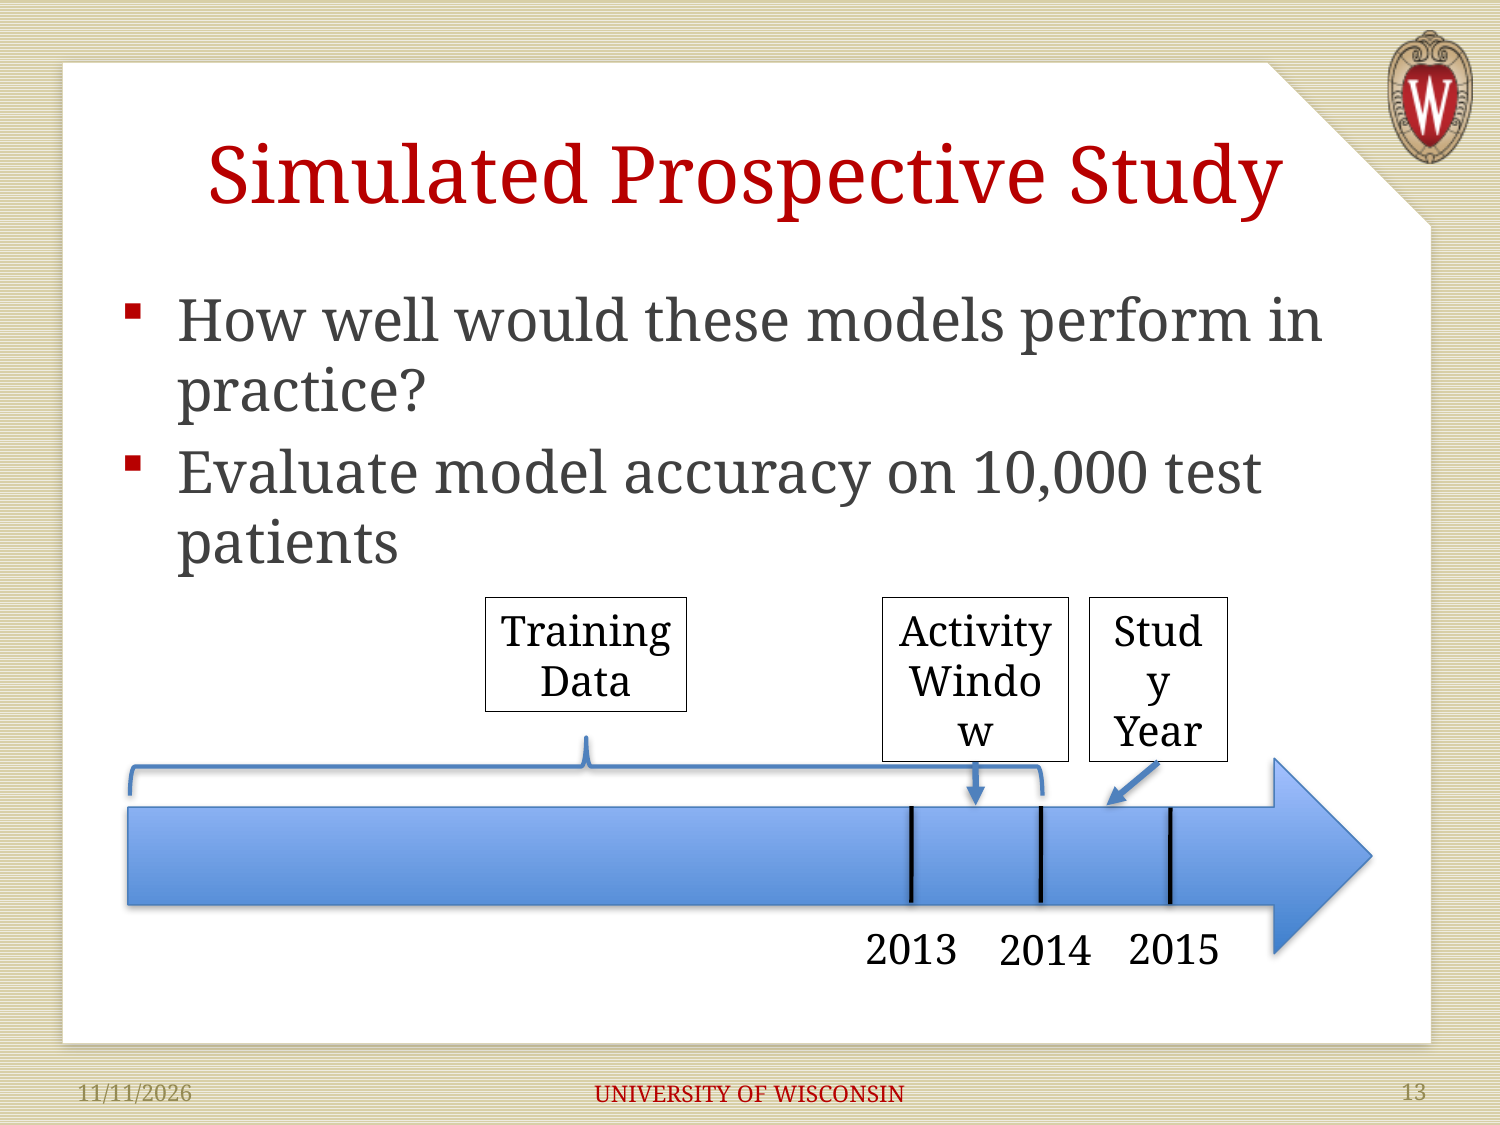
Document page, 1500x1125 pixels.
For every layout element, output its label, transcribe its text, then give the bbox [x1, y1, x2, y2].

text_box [127, 596, 1373, 983]
title Simulated Prospective Study [62, 124, 1430, 330]
list How well would these models perform in practice? Evaluate model accuracy on 10,000 test patients [120, 283, 1375, 974]
slide_number 13 [1091, 1063, 1442, 1124]
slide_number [62, 1063, 413, 1124]
footer UNIVERSITY OF WISCONSIN [512, 1063, 988, 1124]
